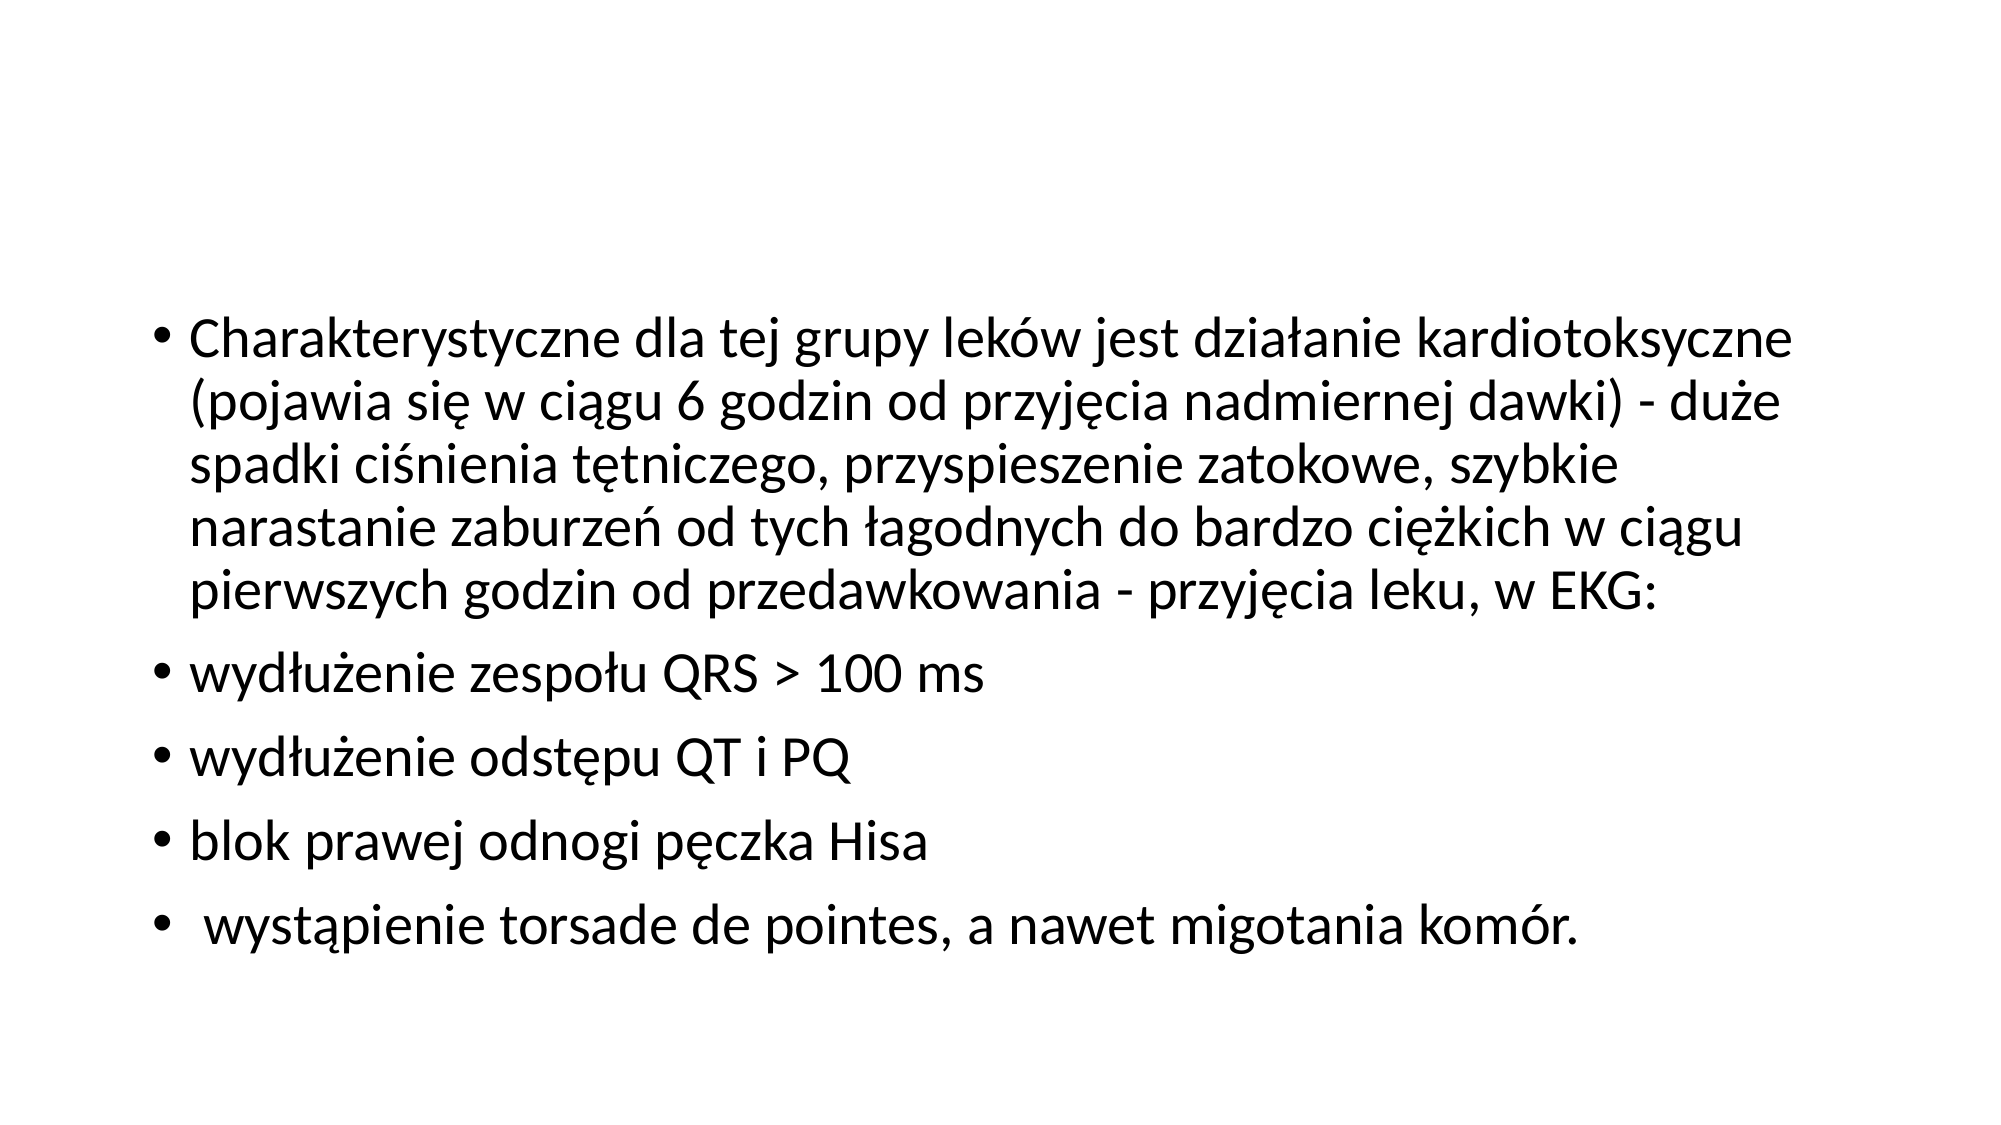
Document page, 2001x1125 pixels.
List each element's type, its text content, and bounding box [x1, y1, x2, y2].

list Charakterystyczne dla tej grupy leków jest działanie kardiotoksyczne (pojawia się w ciągu 6 godzin od przyjęcia nadmiernej dawki) - duże spadki ciśnienia tętniczego, przyspieszenie zatokowe, szybkie narastanie zaburzeń od tych łagodnych do bardzo ciężkich w ciągu pierwszych godzin od przedawkowania - przyjęcia leku, w EKG: wydłużenie zespołu QRS > 100 ms wydłużenie odstępu QT i PQ blok prawej odnogi pęczka Hisa wystąpienie torsade de pointes, a nawet migotania komór. [137, 299, 1863, 1014]
